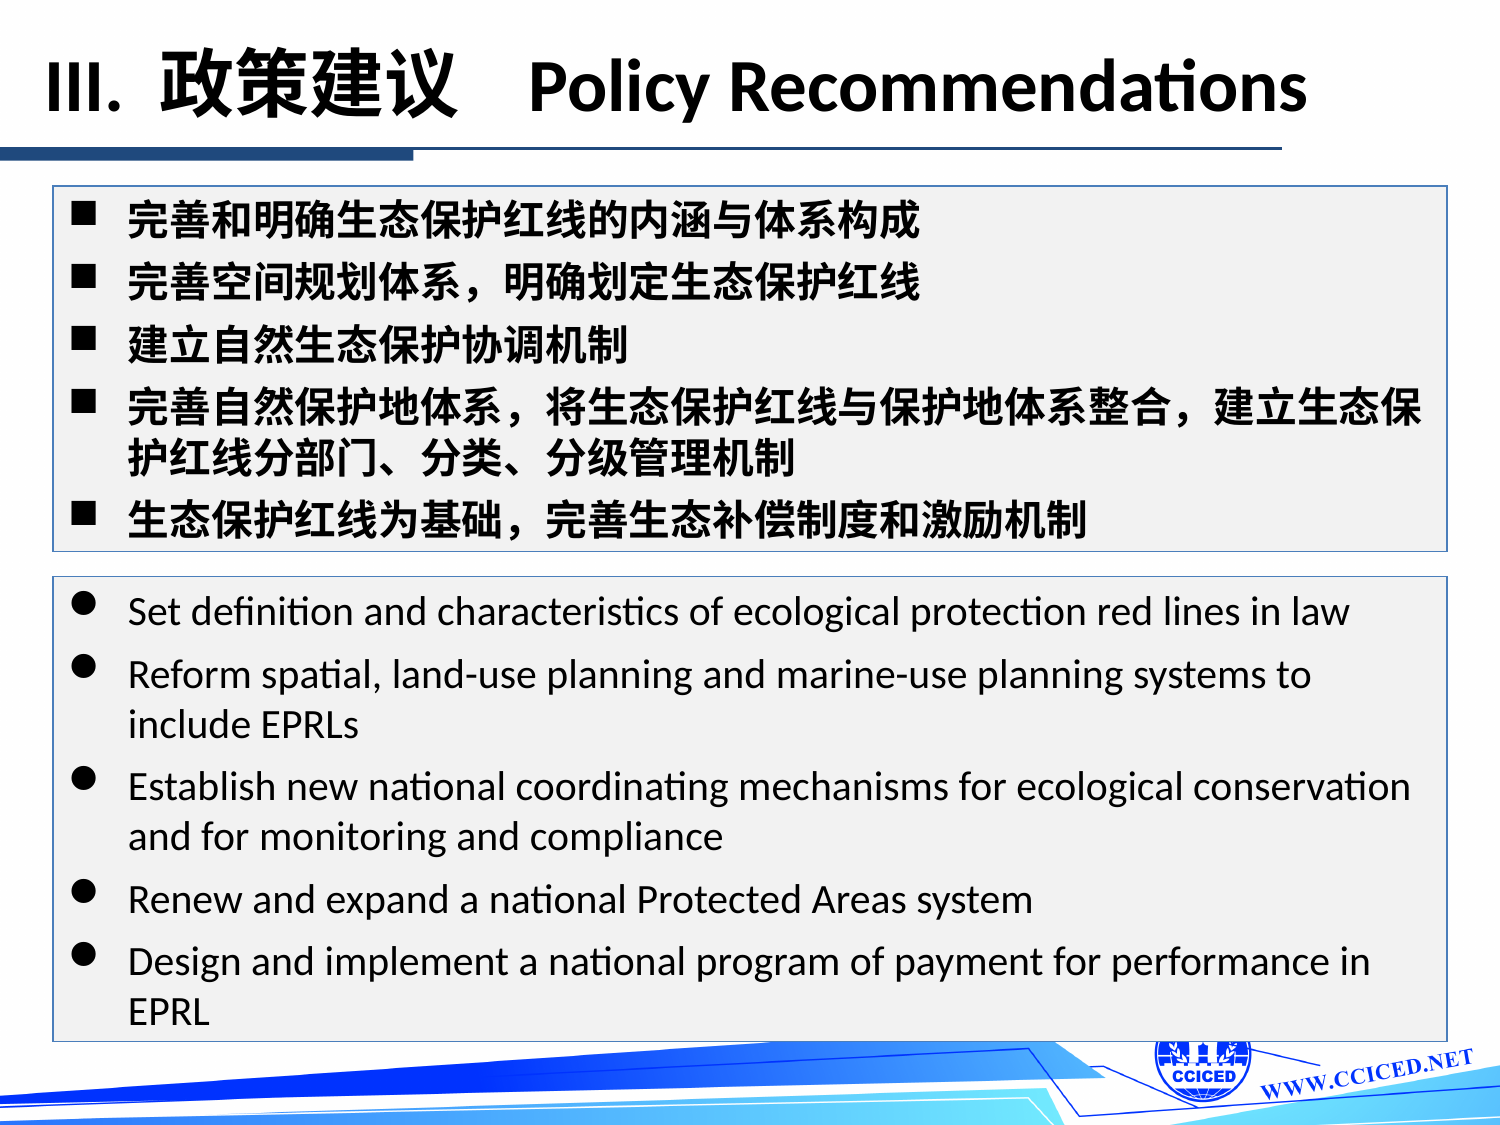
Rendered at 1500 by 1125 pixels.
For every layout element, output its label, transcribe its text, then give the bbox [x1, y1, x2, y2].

text_box 完善和明确生态保护红线的内涵与体系构成 完善空间规划体系，明确划定生态保护红线 建立自然生态保护协调机制 完善自然保护地体系，将生态保护红线与保护地体系整合，建立生态保护红线分部门、分类、分级管理机制 生态保护红线为基础，完善生态补偿制度和激励机制 [53, 186, 1447, 552]
picture [0, 0, 1500, 1125]
text_box Set definition and characteristics of ecological protection red lines in law Reform spatial, land-use planning and marine-use planning systems to include EPRLs Establish new national coordinating mechanisms for ecological conservation and for monitoring and compliance Renew and expand a national Protected Areas system Design and implement a national program of payment for performance in EPRL [53, 576, 1447, 1042]
text_box III. 政策建议 Policy Recommendations [29, 30, 1471, 133]
